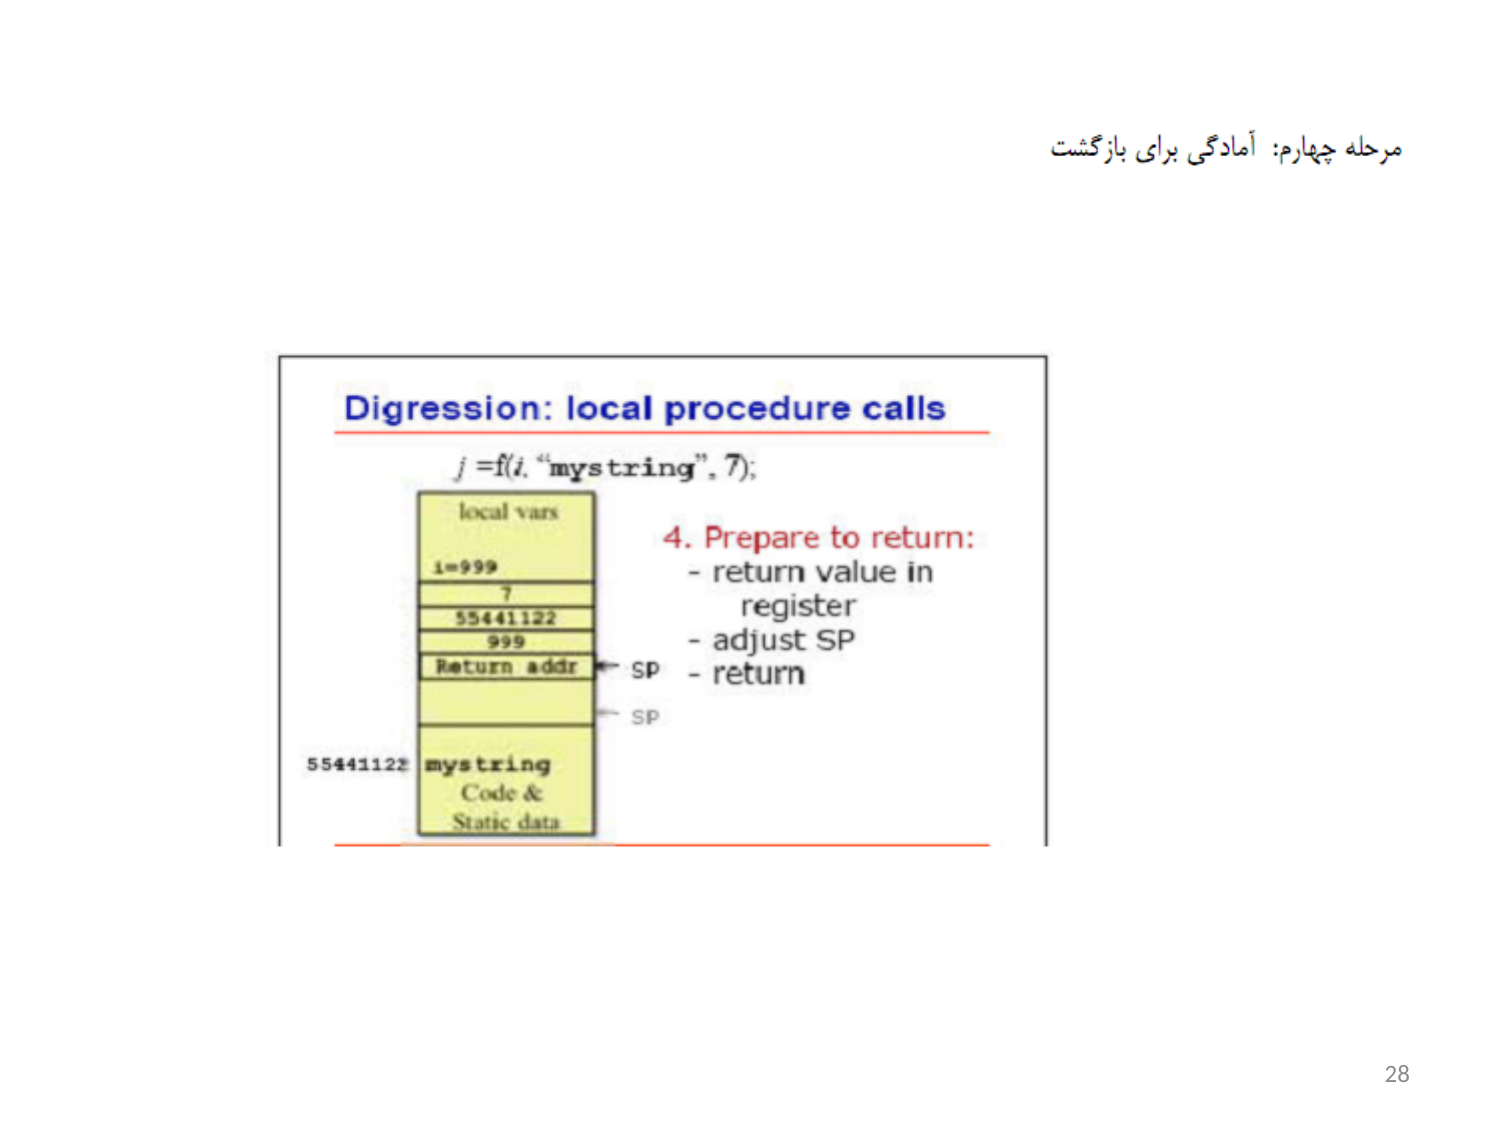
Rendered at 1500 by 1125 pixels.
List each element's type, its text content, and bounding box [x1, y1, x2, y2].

picture [249, 346, 1072, 899]
picture [1012, 124, 1408, 188]
slide_number 28 [1074, 1042, 1425, 1103]
